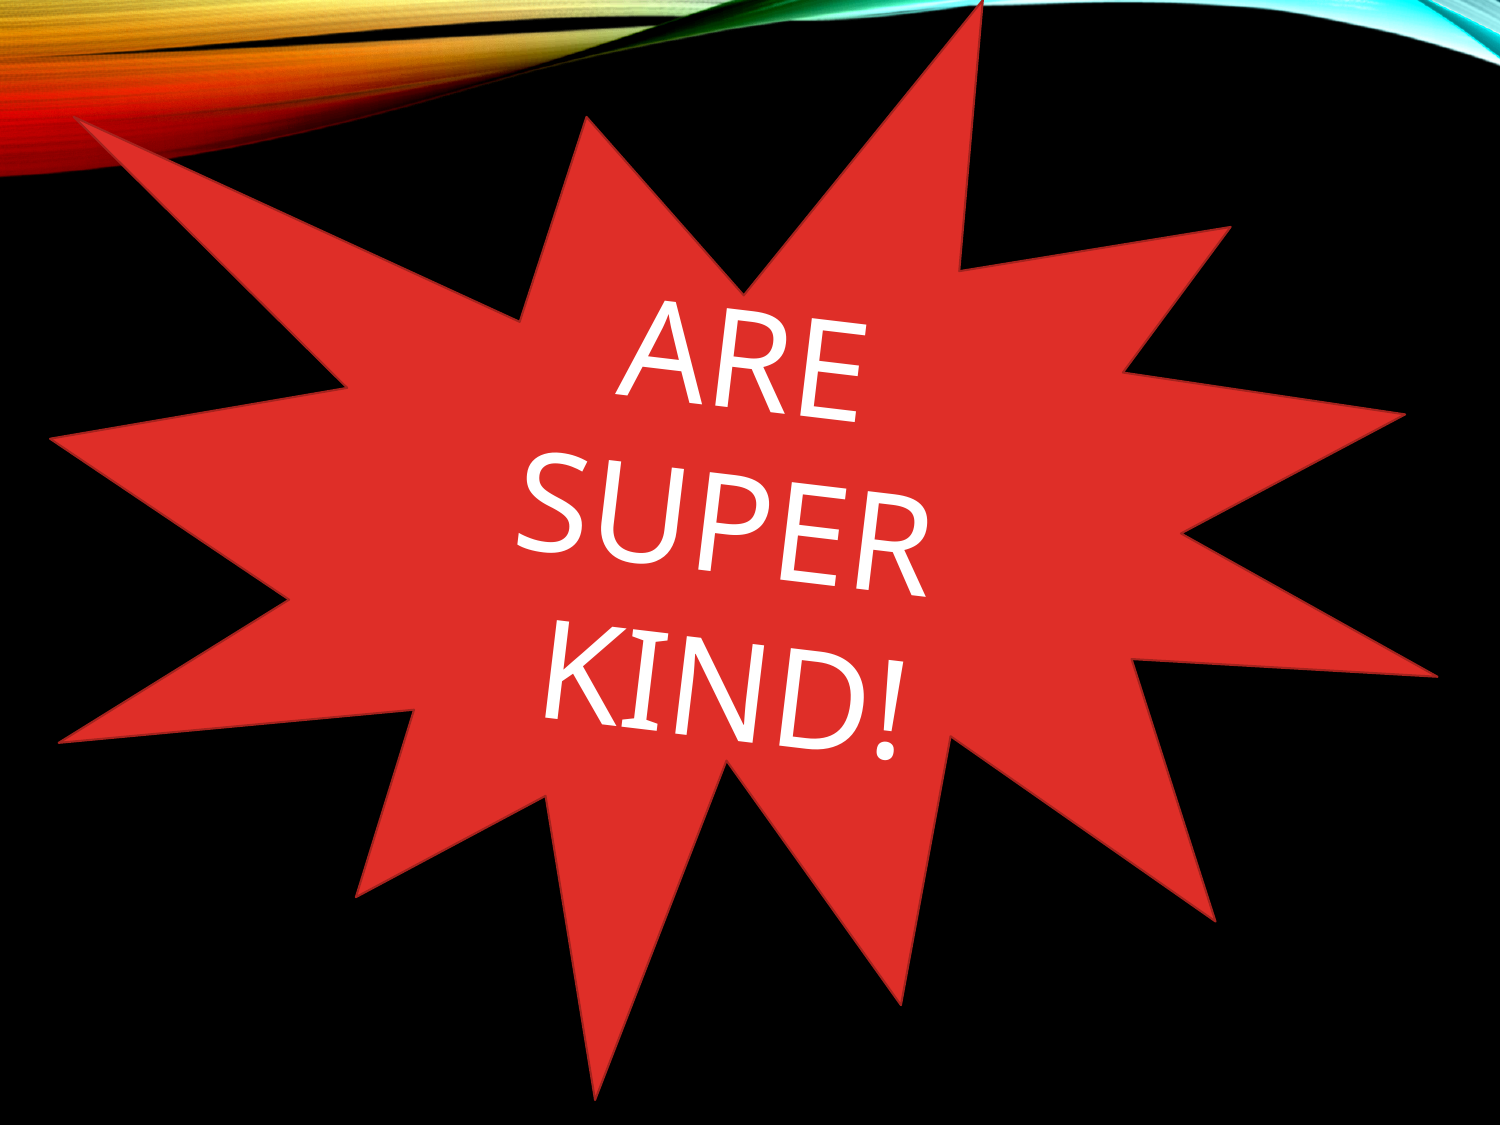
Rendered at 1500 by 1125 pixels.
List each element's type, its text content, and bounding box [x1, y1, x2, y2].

text_box [545, 115, 714, 260]
text_box [354, 737, 723, 1102]
picture [969, 0, 1500, 178]
picture [0, 0, 980, 178]
text_box [49, 115, 415, 744]
text_box [736, 777, 940, 1007]
text_box [766, 0, 1439, 923]
text_box ARE SUPER KIND! [360, 224, 1128, 817]
